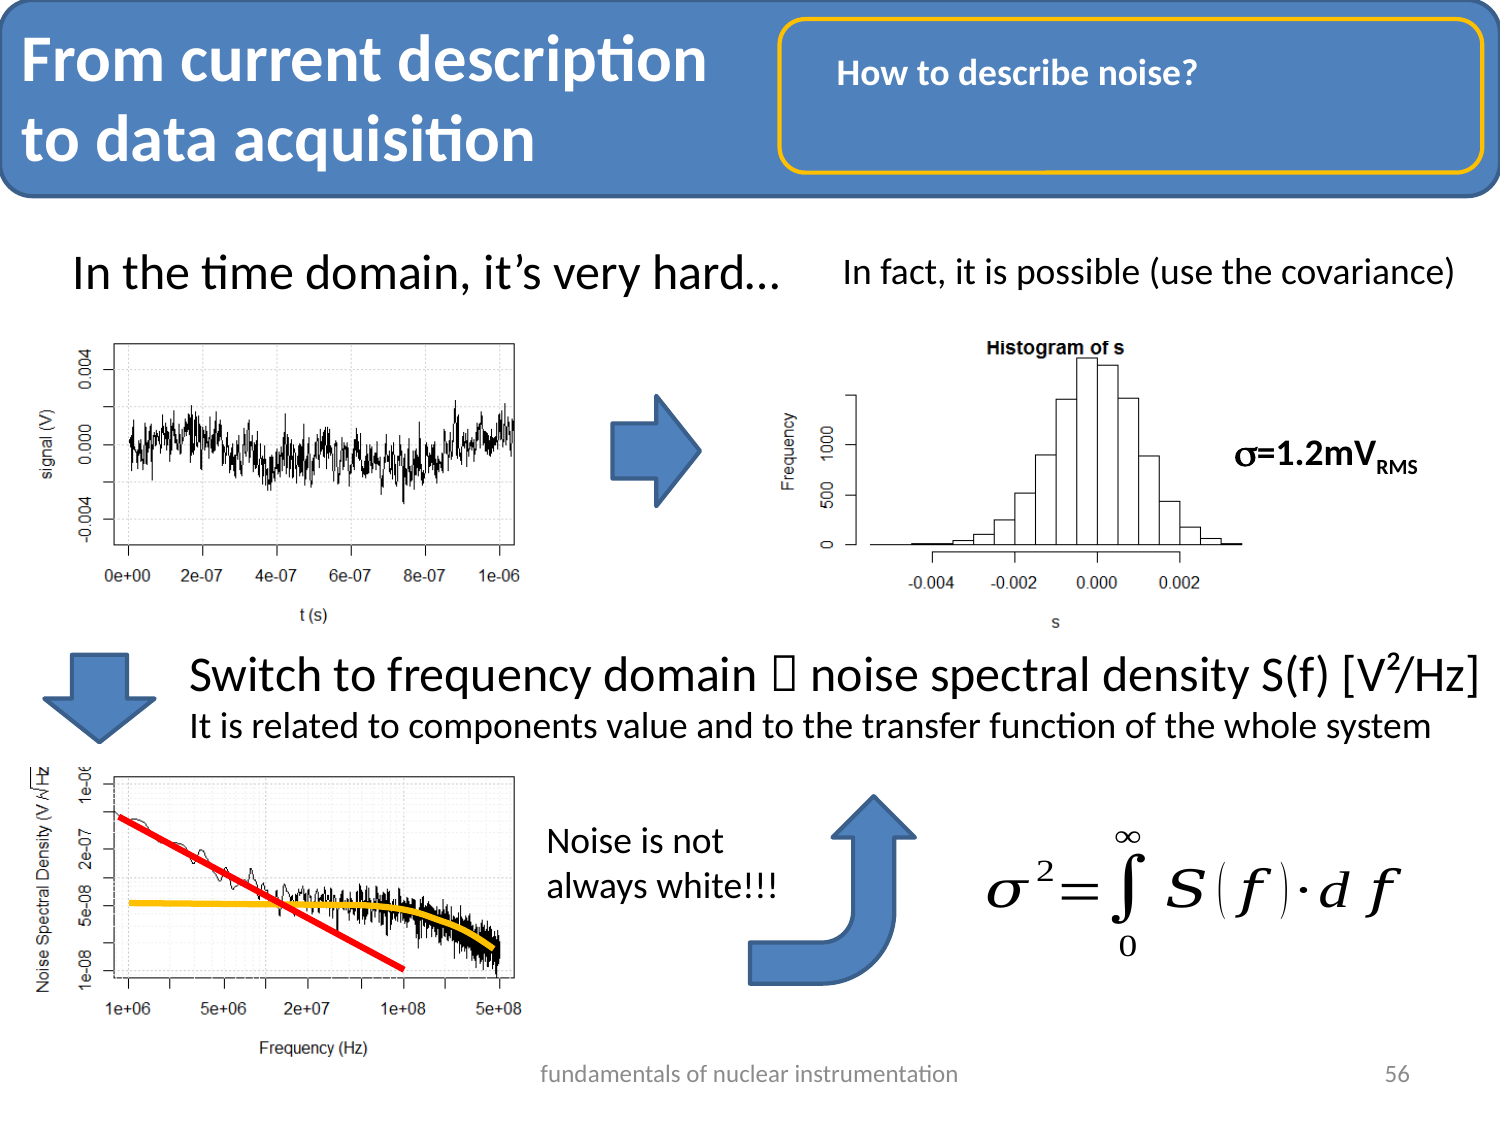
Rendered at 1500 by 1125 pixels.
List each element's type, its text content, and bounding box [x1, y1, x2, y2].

text_box Noise is not always white!!! [531, 808, 795, 914]
text_box [777, 16, 1485, 175]
text_box In the time domain, it’s very hard… [57, 232, 796, 307]
slide_number 56 [1074, 1042, 1425, 1103]
footer fundamentals of nuclear instrumentation [512, 1042, 988, 1103]
text_box In fact, it is possible (use the covariance) [828, 239, 1472, 300]
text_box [118, 816, 405, 971]
text_box From current description to data acquisition [7, 7, 724, 182]
text_box [747, 794, 917, 986]
picture [29, 767, 524, 1063]
picture [770, 340, 1266, 637]
text_box Switch to frequency domain  noise spectral density S(f) [V²/Hz] It is related to components value and to the transfer function of the whole system [174, 634, 1496, 754]
text_box [610, 393, 702, 509]
text_box [0, 0, 1500, 199]
text_box How to describe noise? [821, 40, 1215, 101]
text_box s=1.2mVRMS [1271, 420, 1433, 487]
text_box [42, 652, 157, 744]
picture [29, 333, 524, 630]
